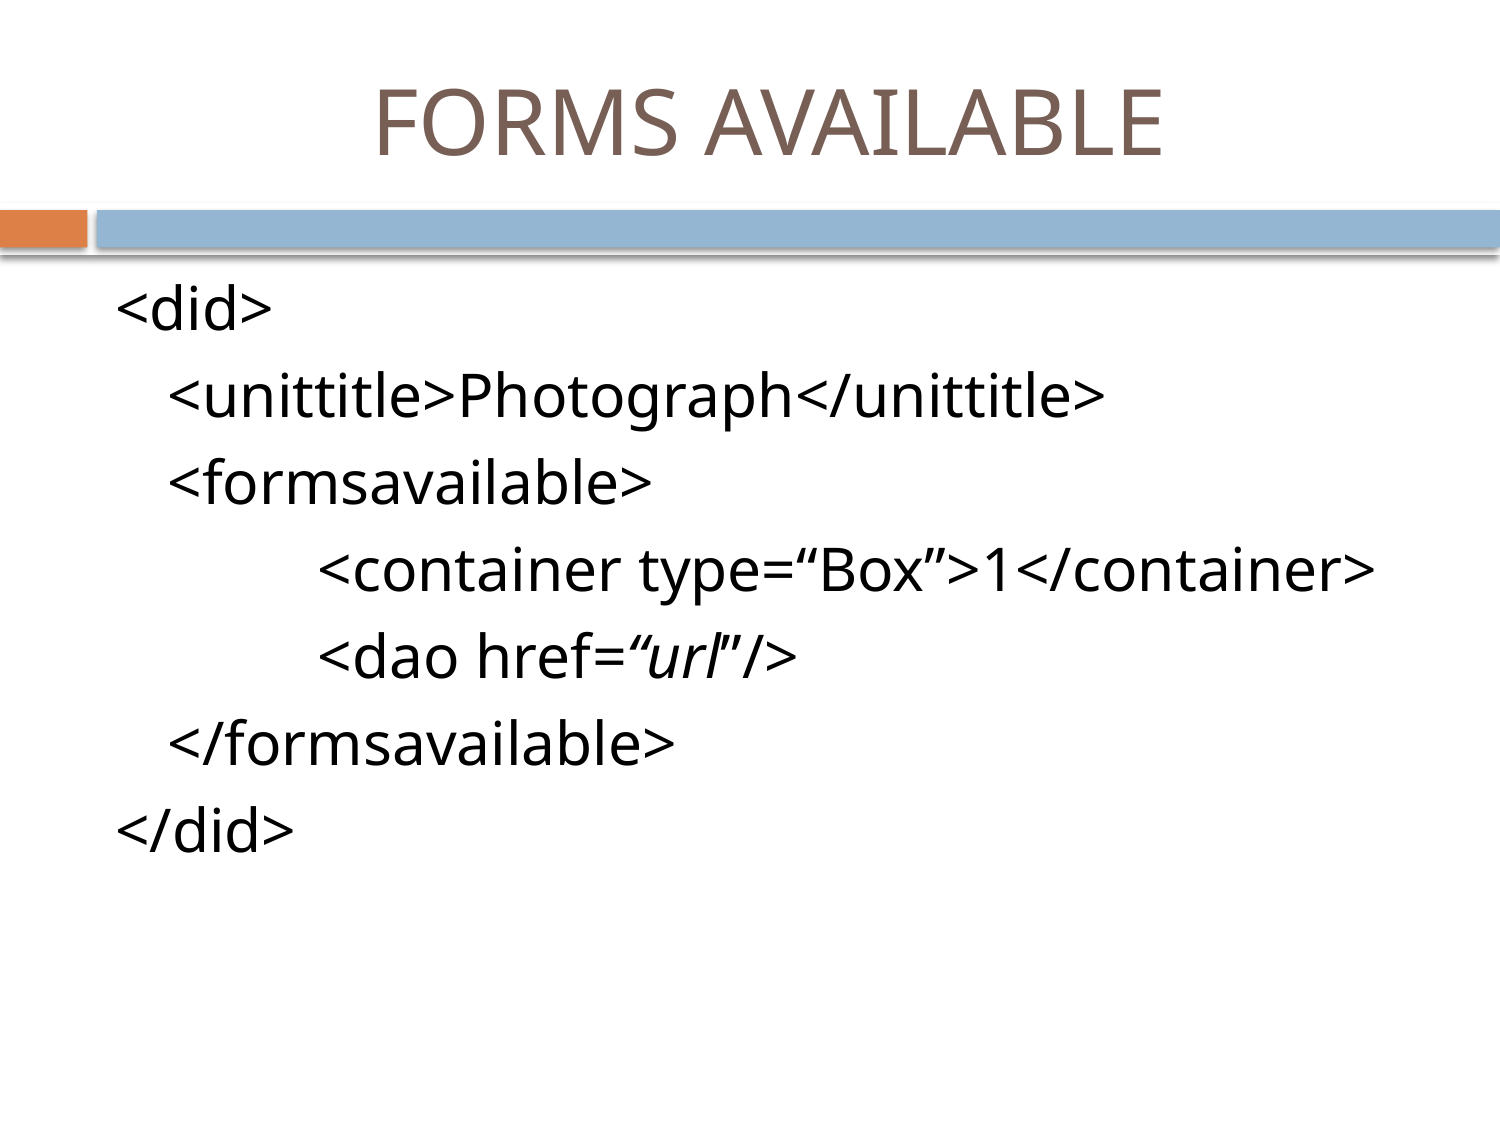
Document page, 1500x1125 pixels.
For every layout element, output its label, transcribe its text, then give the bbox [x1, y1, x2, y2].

title FORMS AVAILABLE [100, 37, 1438, 200]
list <did> <unittitle>Photograph</unittitle> <formsavailable> <container type=“Box”>1</container> <dao href=“url”/> </formsavailable> </did> [100, 262, 1438, 1000]
